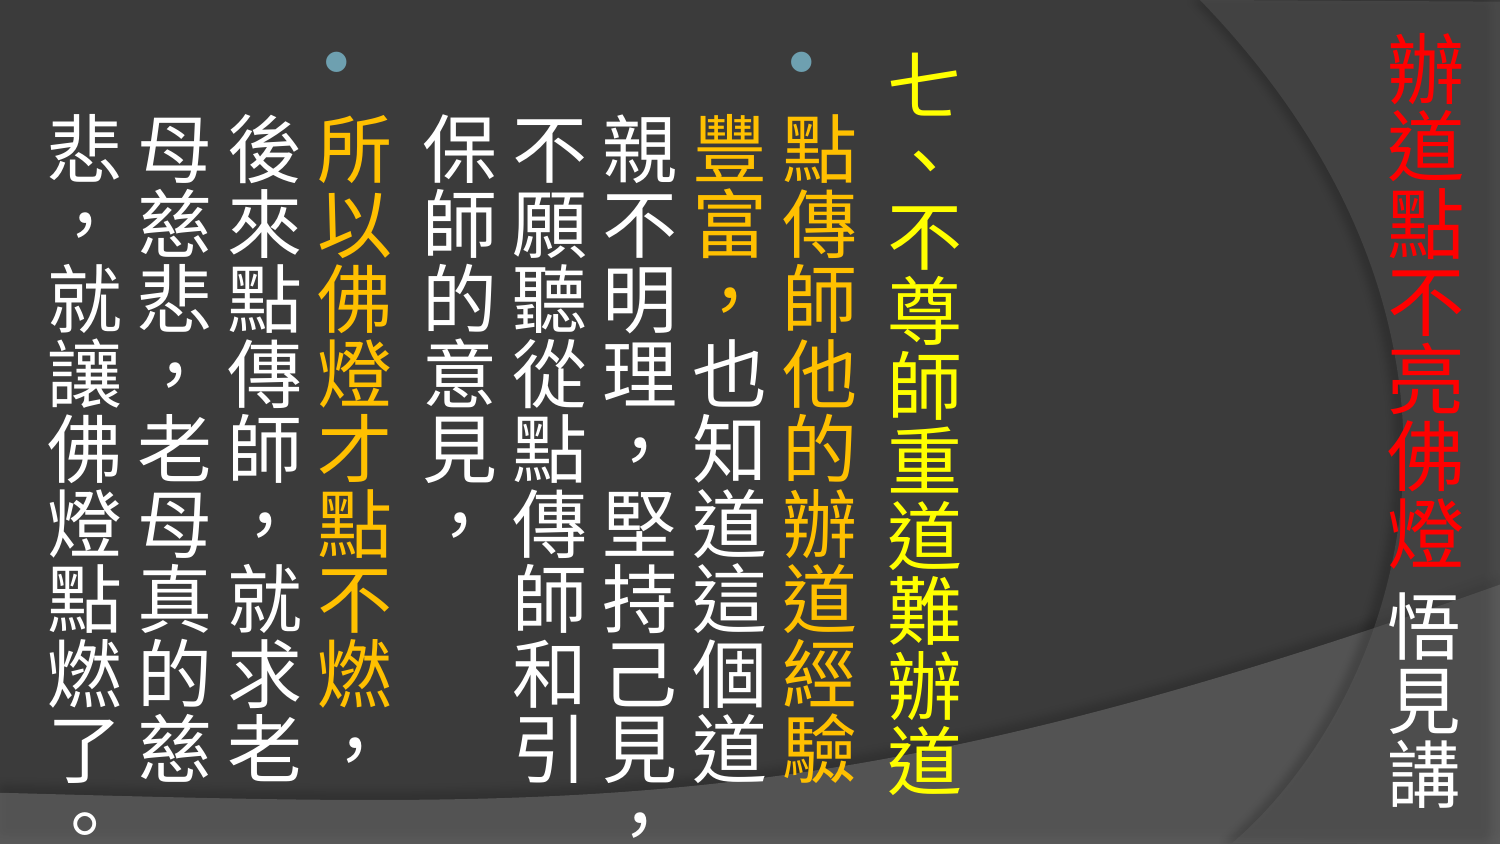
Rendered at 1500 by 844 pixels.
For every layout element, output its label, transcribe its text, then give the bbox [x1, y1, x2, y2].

list 七、不尊師重道難辦道 點傳師他的辦道經驗豐富，也知道這個道親不明理，堅持己見，不願聽從點傳師和引保師的意見， 所以佛燈才點不燃，後來點傳師，就求老母慈悲，老母真的慈悲，就讓佛燈點燃了。 [29, 27, 1365, 820]
title 辦道點不亮佛燈 悟見講 [1364, 21, 1483, 820]
